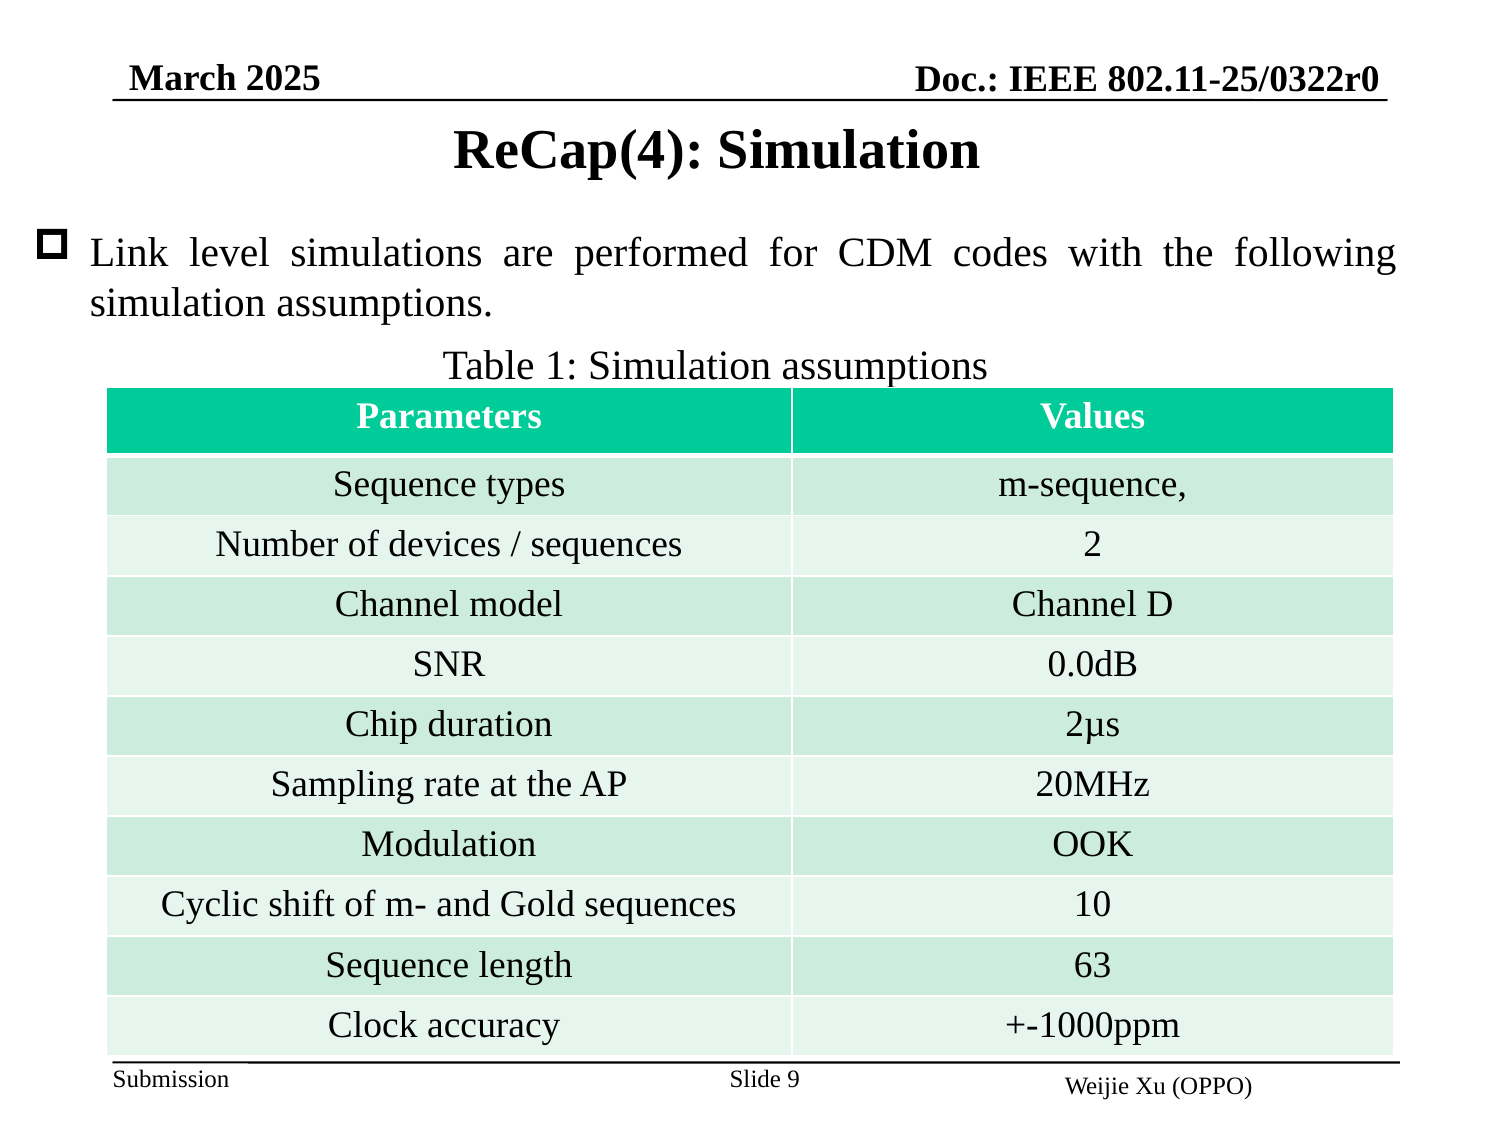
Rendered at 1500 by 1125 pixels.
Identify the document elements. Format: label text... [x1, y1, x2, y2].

table_cell 2µs [793, 697, 1393, 755]
table_cell 0.0dB [793, 637, 1393, 695]
table_cell OOK [793, 817, 1393, 875]
table_cell Modulation [107, 817, 791, 875]
text_box Link level simulations are performed for CDM codes with the following simulation assumptions. Table 1: Simulation assumptions [18, 217, 1413, 583]
text_box Slide 9 [712, 1062, 800, 1122]
text_box Doc.: IEEE 802.11-25/0322r0 [899, 46, 1413, 107]
table_cell Sequence length [107, 937, 791, 995]
table_cell Number of devices / sequences [107, 516, 791, 575]
table_cell Chip duration [107, 697, 791, 755]
table_cell Channel model [107, 577, 791, 635]
table_cell +-1000ppm [793, 997, 1393, 1055]
table_cell 10 [793, 877, 1393, 935]
text_box March 2025 [114, 45, 493, 100]
text_box ReCap(4): Simulation [62, 112, 1400, 193]
table_header Values [793, 388, 1393, 453]
table_cell 20MHz [793, 757, 1393, 815]
table_cell Channel D [793, 577, 1393, 635]
table_cell Cyclic shift of m- and Gold sequences [107, 877, 791, 935]
table_cell Clock accuracy [107, 997, 791, 1055]
table_cell Sequence types [107, 458, 791, 515]
table_cell 2 [793, 516, 1393, 575]
table_cell 63 [793, 937, 1393, 995]
table_cell Sampling rate at the AP [107, 757, 791, 815]
text_box Weijie Xu (OPPO) [1050, 1062, 1402, 1093]
table_header Parameters [107, 388, 791, 453]
table_cell SNR [107, 637, 791, 695]
table_cell m-sequence, [793, 458, 1393, 515]
